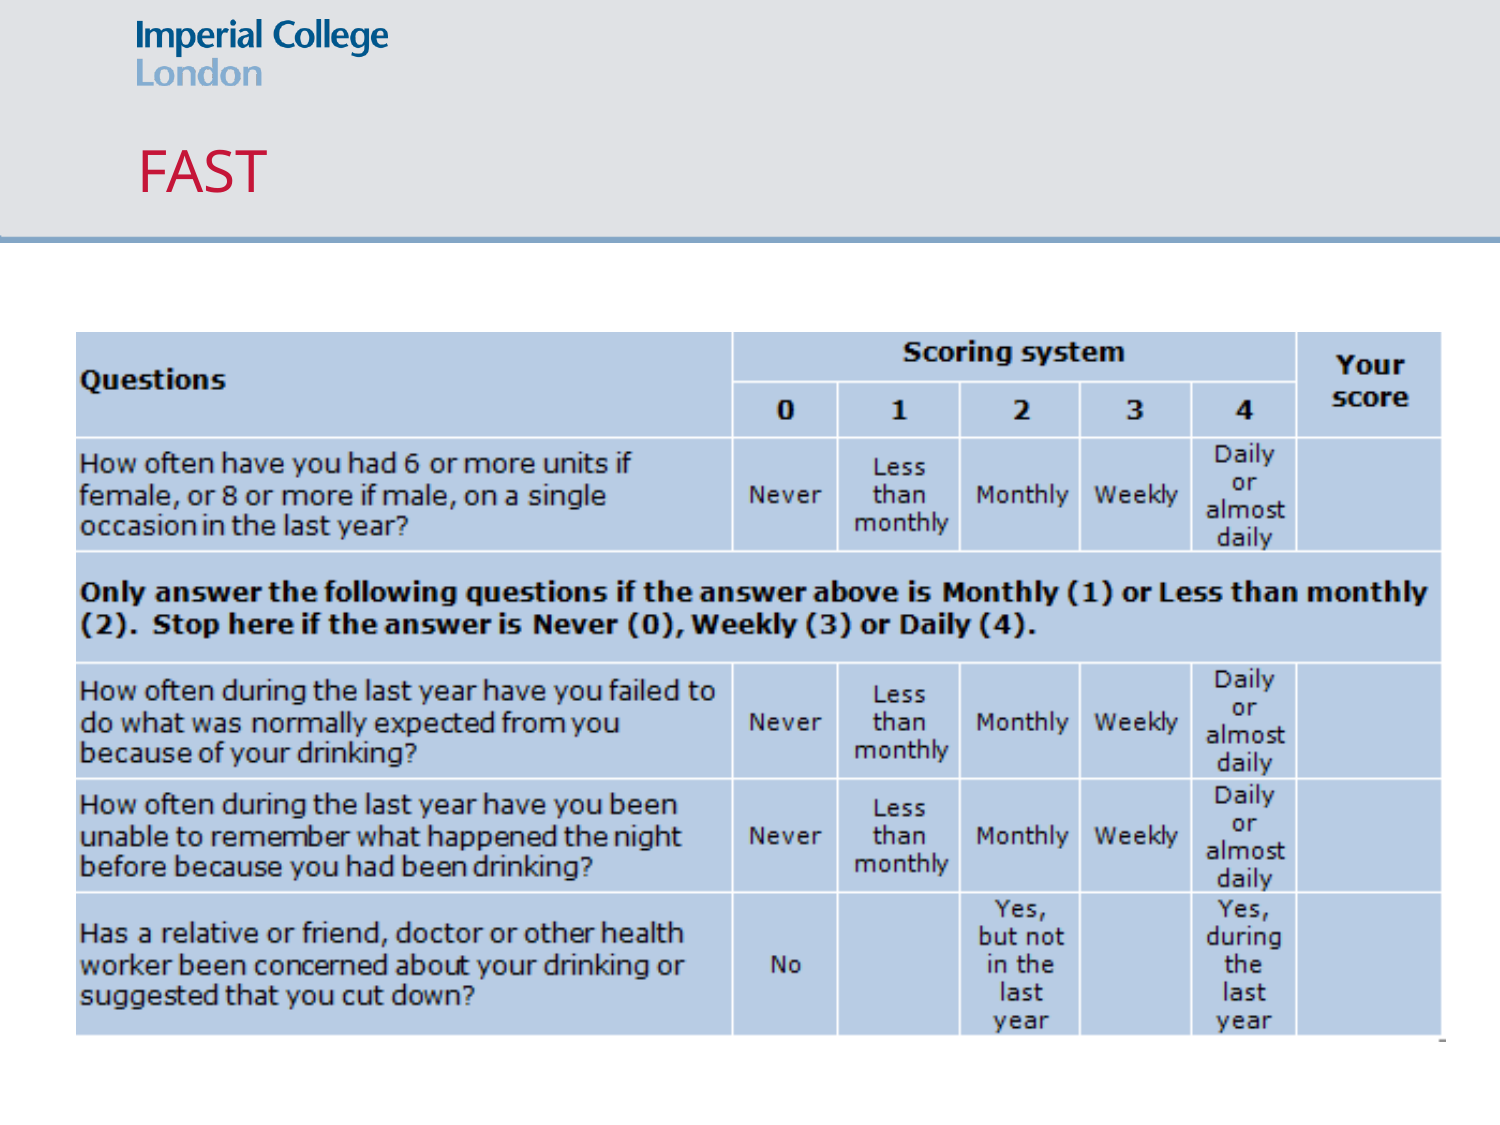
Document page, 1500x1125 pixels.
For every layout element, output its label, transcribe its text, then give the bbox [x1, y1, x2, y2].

title FAST [137, 99, 1375, 205]
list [76, 331, 1446, 1042]
picture [0, 0, 1500, 243]
